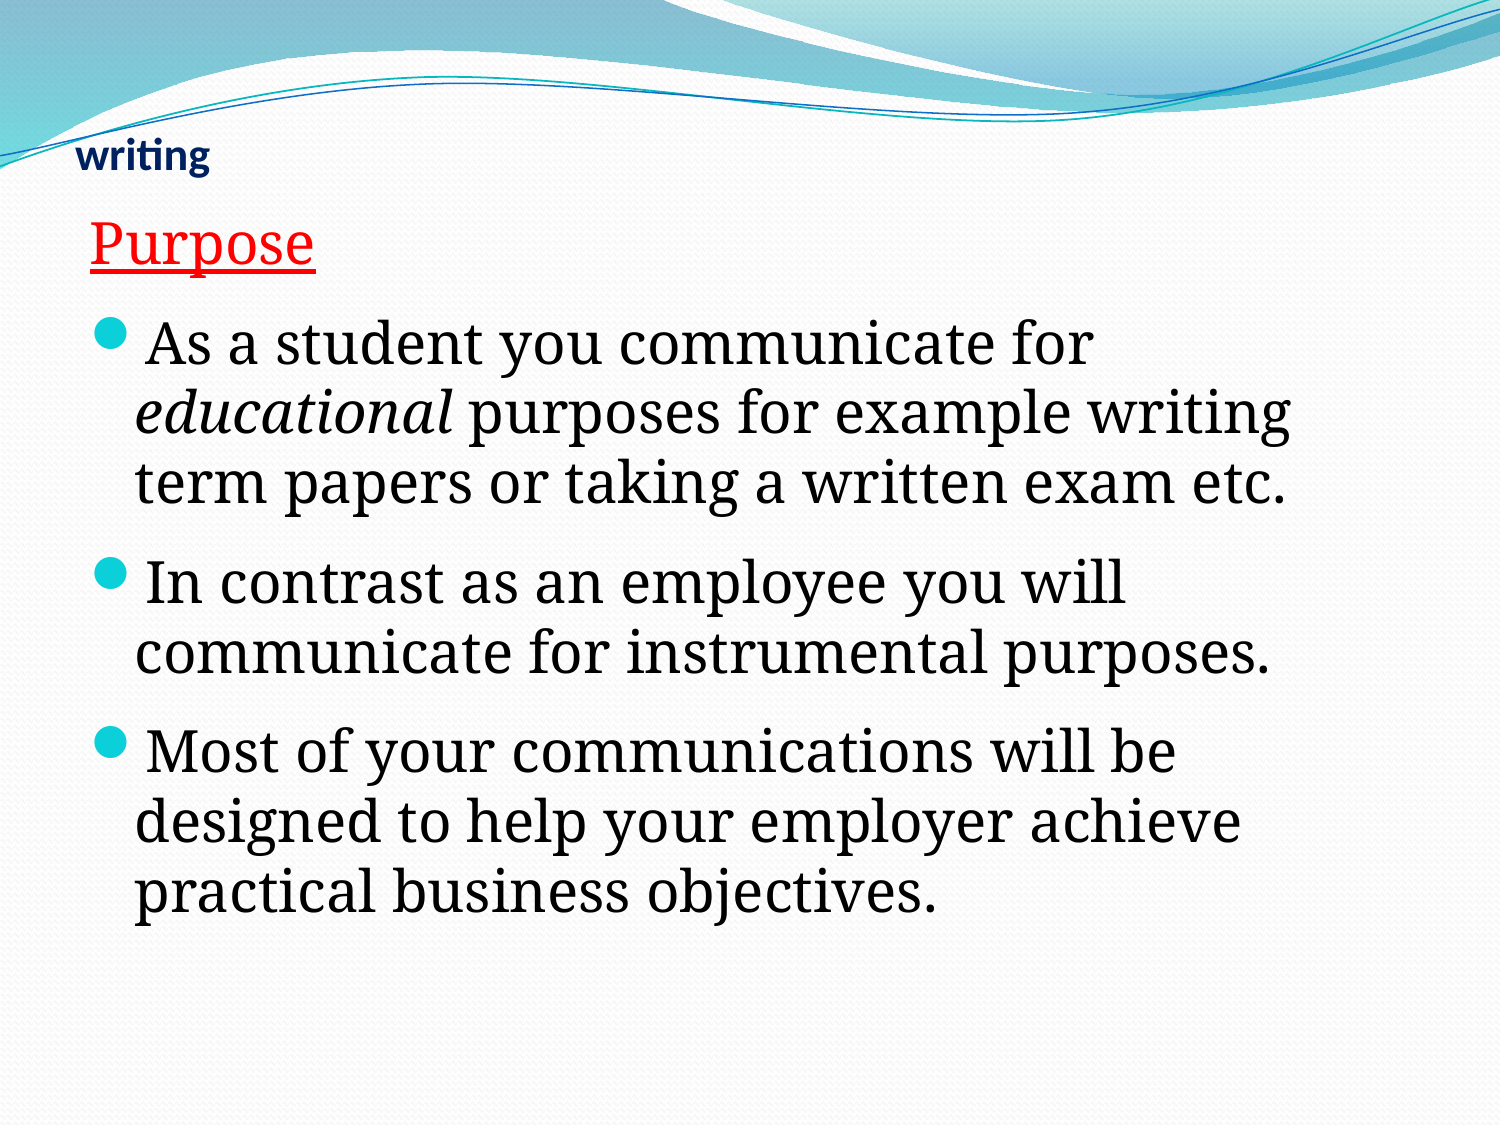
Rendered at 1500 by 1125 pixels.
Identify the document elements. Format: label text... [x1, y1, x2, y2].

list Purpose As a student you communicate for educational purposes for example writing term papers or taking a written exam etc. In contrast as an employee you will communicate for instrumental purposes. Most of your communications will be designed to help your employer achieve practical business objectives. [75, 199, 1425, 1038]
title writing [75, 115, 1407, 199]
